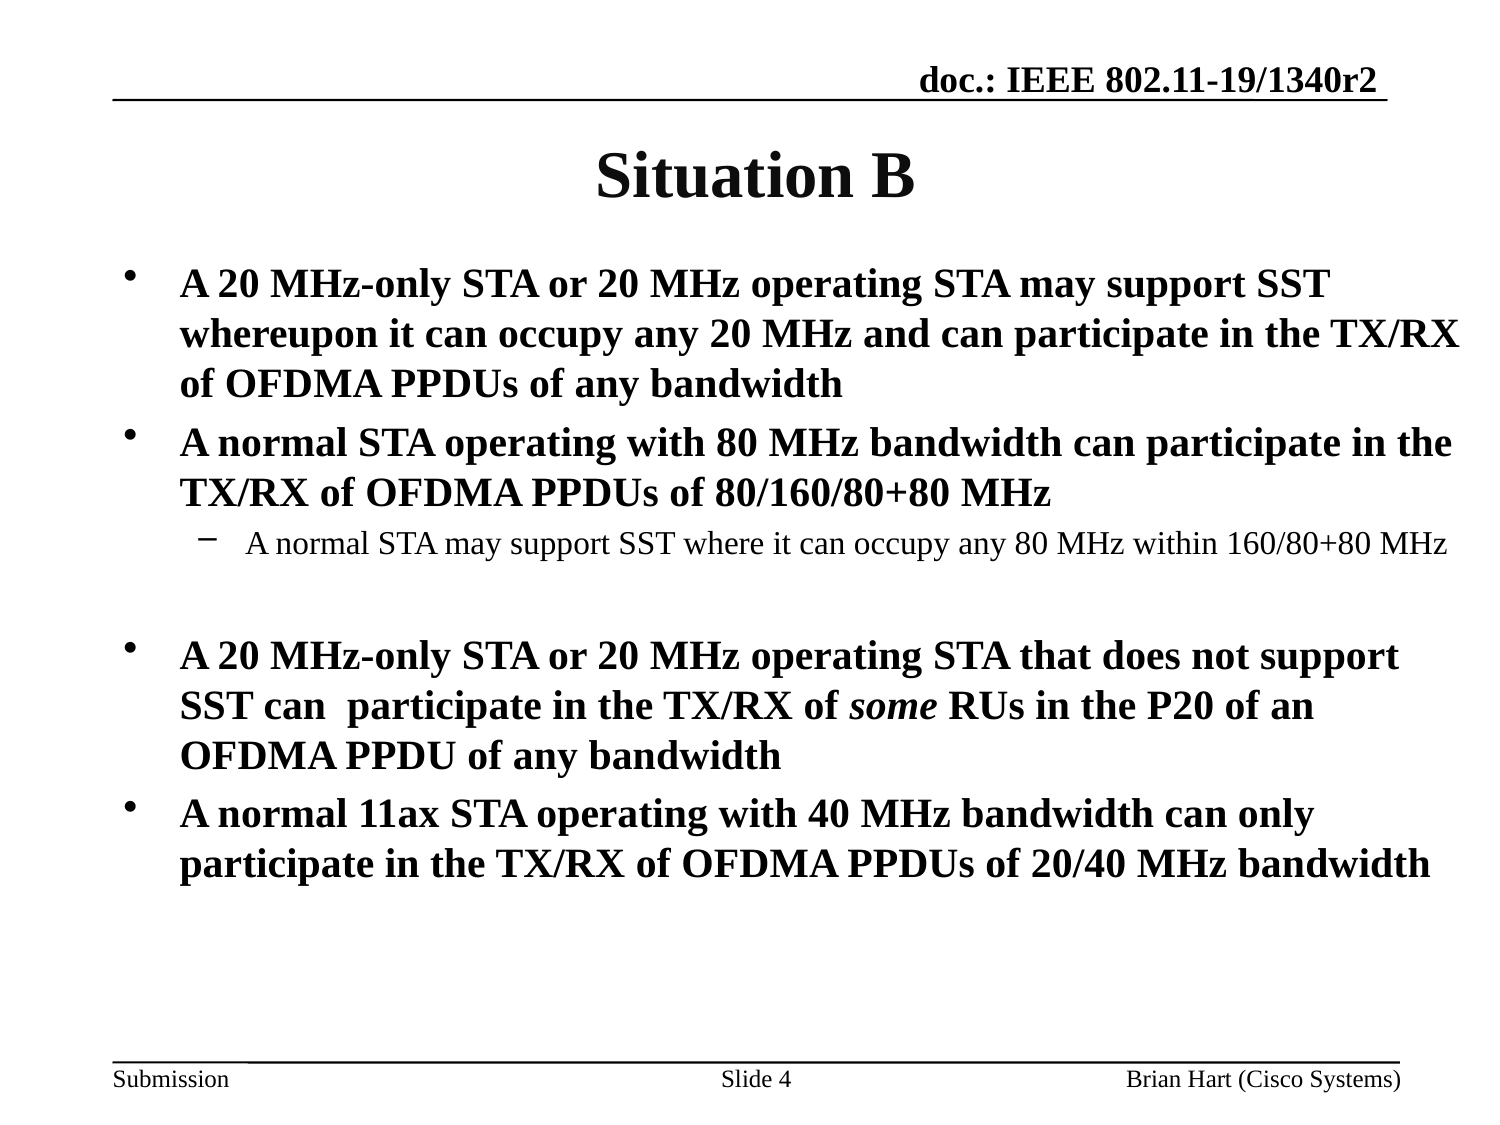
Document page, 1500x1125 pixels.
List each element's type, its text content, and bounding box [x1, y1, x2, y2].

footer Brian Hart (Cisco Systems) [1122, 1061, 1402, 1093]
list A 20 MHz-only STA or 20 MHz operating STA may support SST whereupon it can occupy any 20 MHz and can participate in the TX/RX of OFDMA PPDUs of any bandwidth A normal STA operating with 80 MHz bandwidth can participate in the TX/RX of OFDMA PPDUs of 80/160/80+80 MHz A normal STA may support SST where it can occupy any 80 MHz within 160/80+80 MHz A 20 MHz-only STA or 20 MHz operating STA that does not support SST can participate in the TX/RX of some RUs in the P20 of an OFDMA PPDU of any bandwidth A normal 11ax STA operating with 40 MHz bandwidth can only participate in the TX/RX of OFDMA PPDUs of 20/40 MHz bandwidth [108, 248, 1483, 1042]
slide_number Slide 4 [712, 1061, 800, 1093]
title Situation B [118, 83, 1394, 248]
